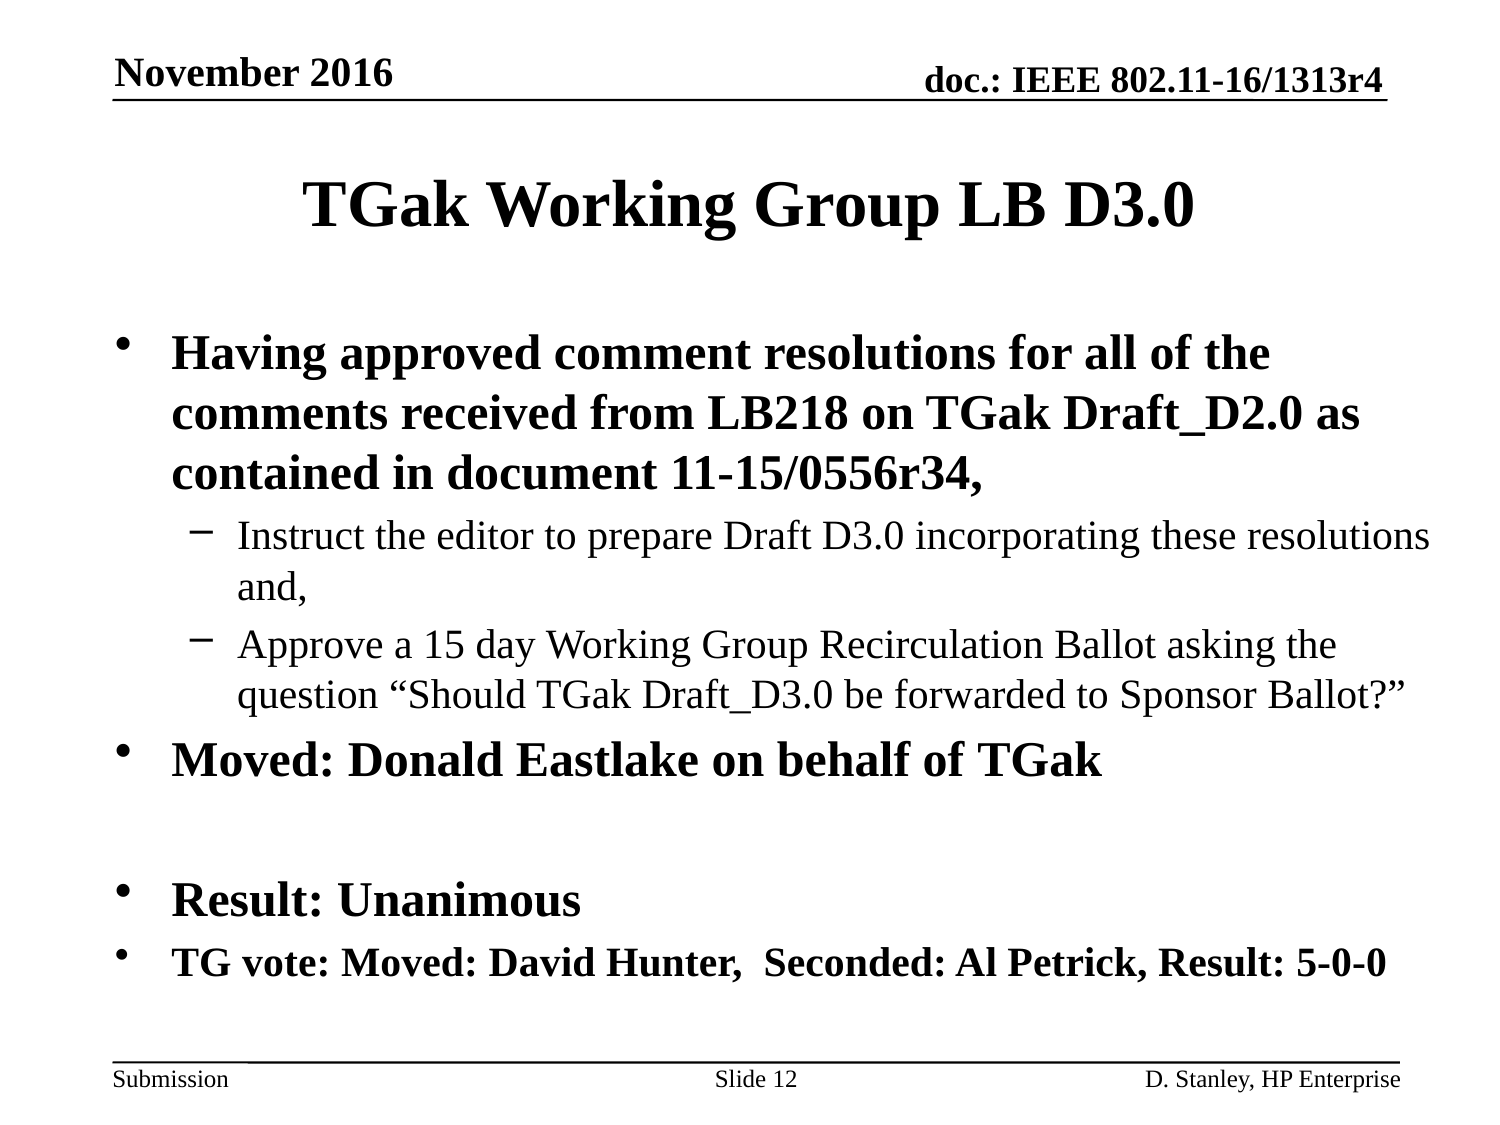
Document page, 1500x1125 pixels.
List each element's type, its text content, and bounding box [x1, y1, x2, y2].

footer D. Stanley, HP Enterprise [878, 1061, 1402, 1093]
slide_number Slide 12 [712, 1061, 800, 1093]
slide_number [114, 49, 423, 95]
list Having approved comment resolutions for all of the comments received from LB218 on TGak Draft_D2.0 as contained in document 11-15/0556r34, Instruct the editor to prepare Draft D3.0 incorporating these resolutions and, Approve a 15 day Working Group Recirculation Ballot asking the question “Should TGak Draft_D3.0 be forwarded to Sponsor Ballot?” Moved: Donald Eastlake on behalf of TGak Result: Unanimous TG vote: Moved: David Hunter, Seconded: Al Petrick, Result: 5-0-0 [99, 312, 1463, 1050]
title TGak Working Group LB D3.0 [112, 112, 1388, 288]
